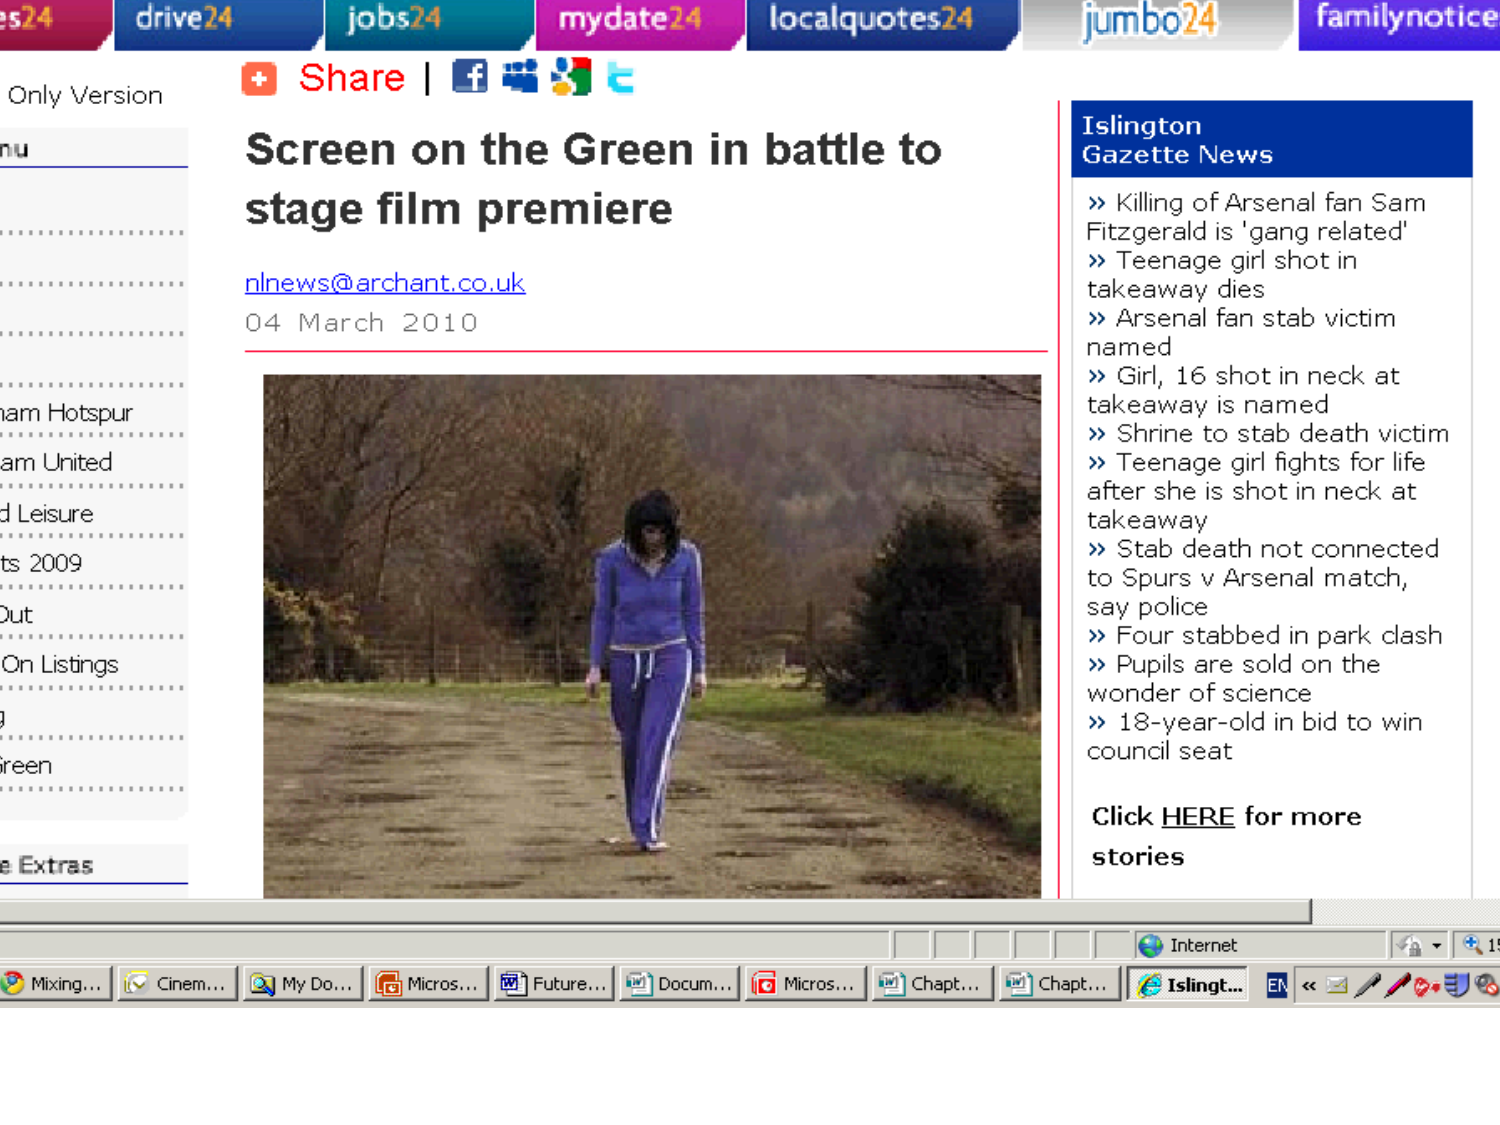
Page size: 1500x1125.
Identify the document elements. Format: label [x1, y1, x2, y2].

list [0, 0, 1500, 1008]
